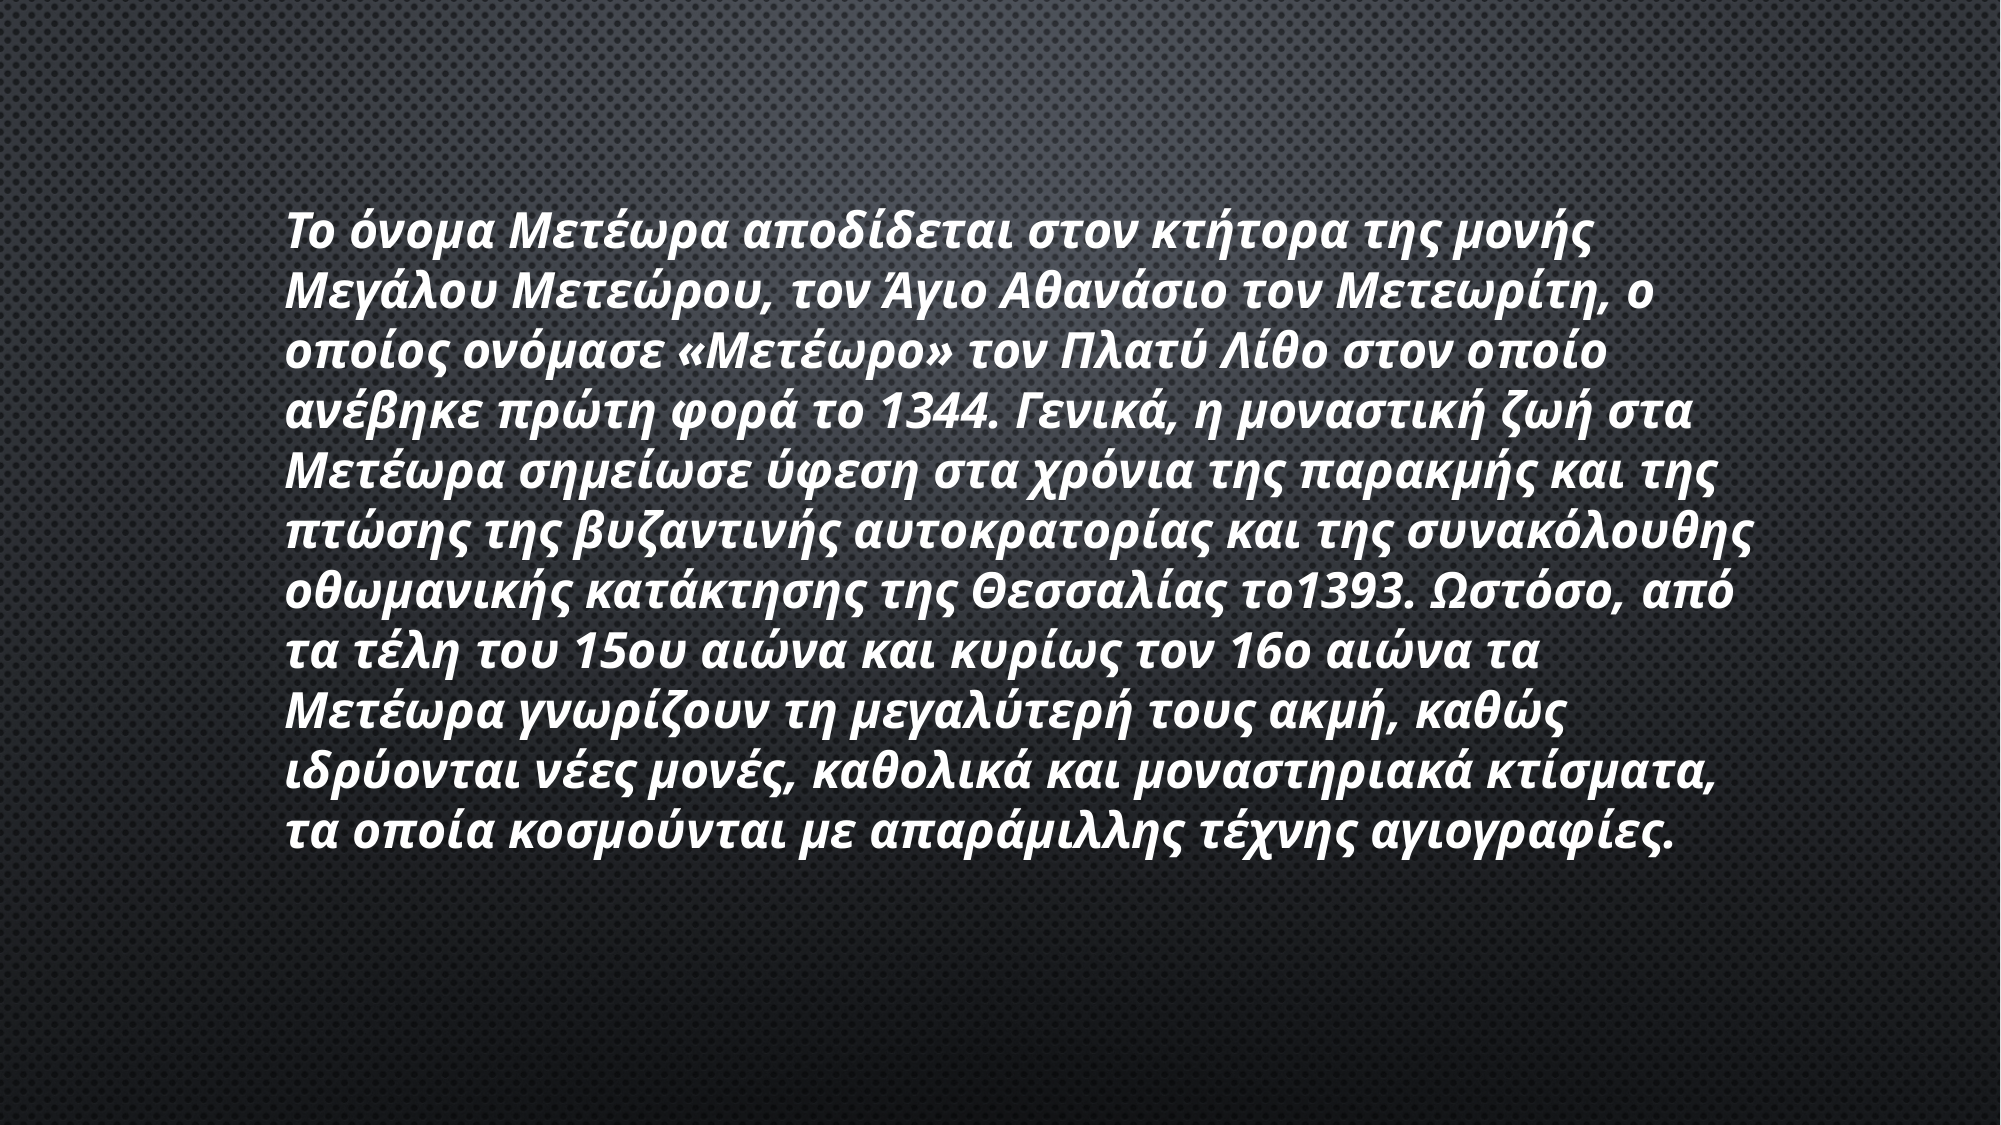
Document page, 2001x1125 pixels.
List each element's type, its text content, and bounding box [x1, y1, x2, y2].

text_box Το όνομα Μετέωρα αποδίδεται στον κτήτορα της μονής Μεγάλου Μετεώρου, τον Άγιο Αθανάσιο τον Μετεωρίτη, ο οποίος ονόμασε «Μετέωρο» τον Πλατύ Λίθο στον οποίο ανέβηκε πρώτη φορά το 1344. Γενικά, η μοναστική ζωή στα Μετέωρα σημείωσε ύφεση στα χρόνια της παρακμής και της πτώσης της βυζαντινής αυτοκρατορίας και της συνακόλουθης οθωμανικής κατάκτησης της Θεσσαλίας το1393. Ωστόσο, από τα τέλη του 15ου αιώνα και κυρίως τον 16ο αιώνα τα Μετέωρα γνωρίζουν τη μεγαλύτερή τους ακμή, καθώς ιδρύονται νέες μονές, καθολικά και μοναστηριακά κτίσματα, τα οποία κοσμούνται με απαράμιλλης τέχνης αγιογραφίες. [269, 191, 1770, 867]
